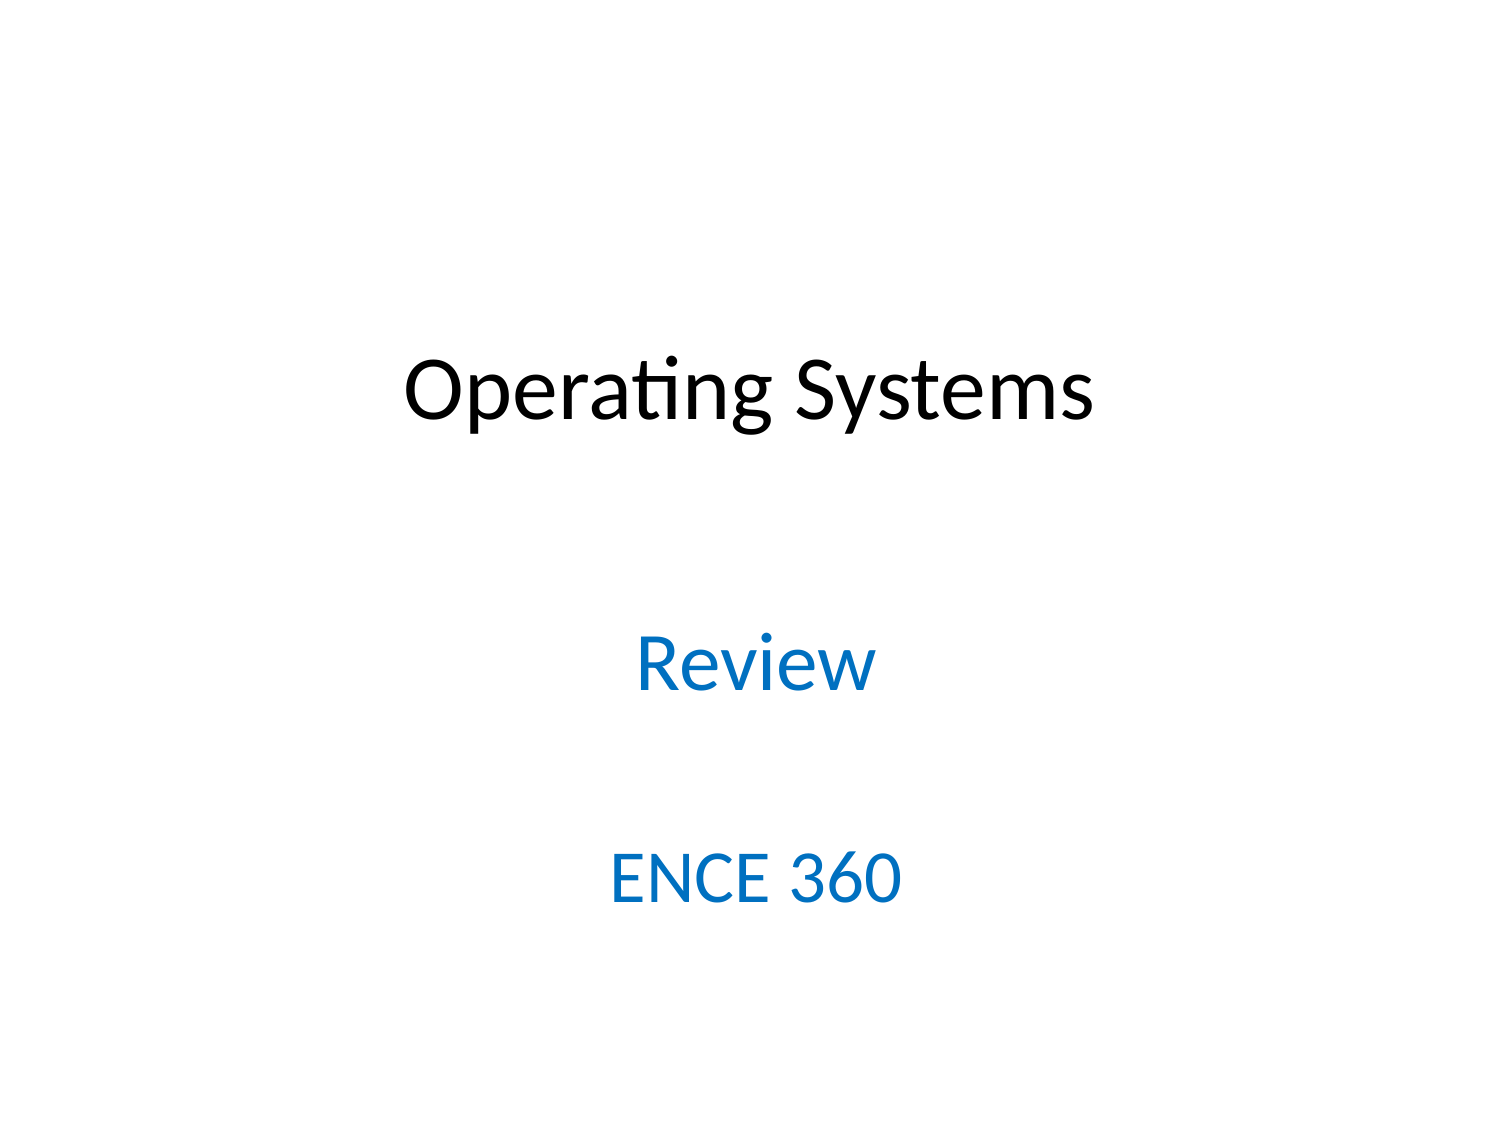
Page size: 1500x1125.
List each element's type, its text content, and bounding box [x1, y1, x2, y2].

title Operating Systems [112, 262, 1388, 504]
subtitle Review ENCE 360 [75, 600, 1438, 838]
